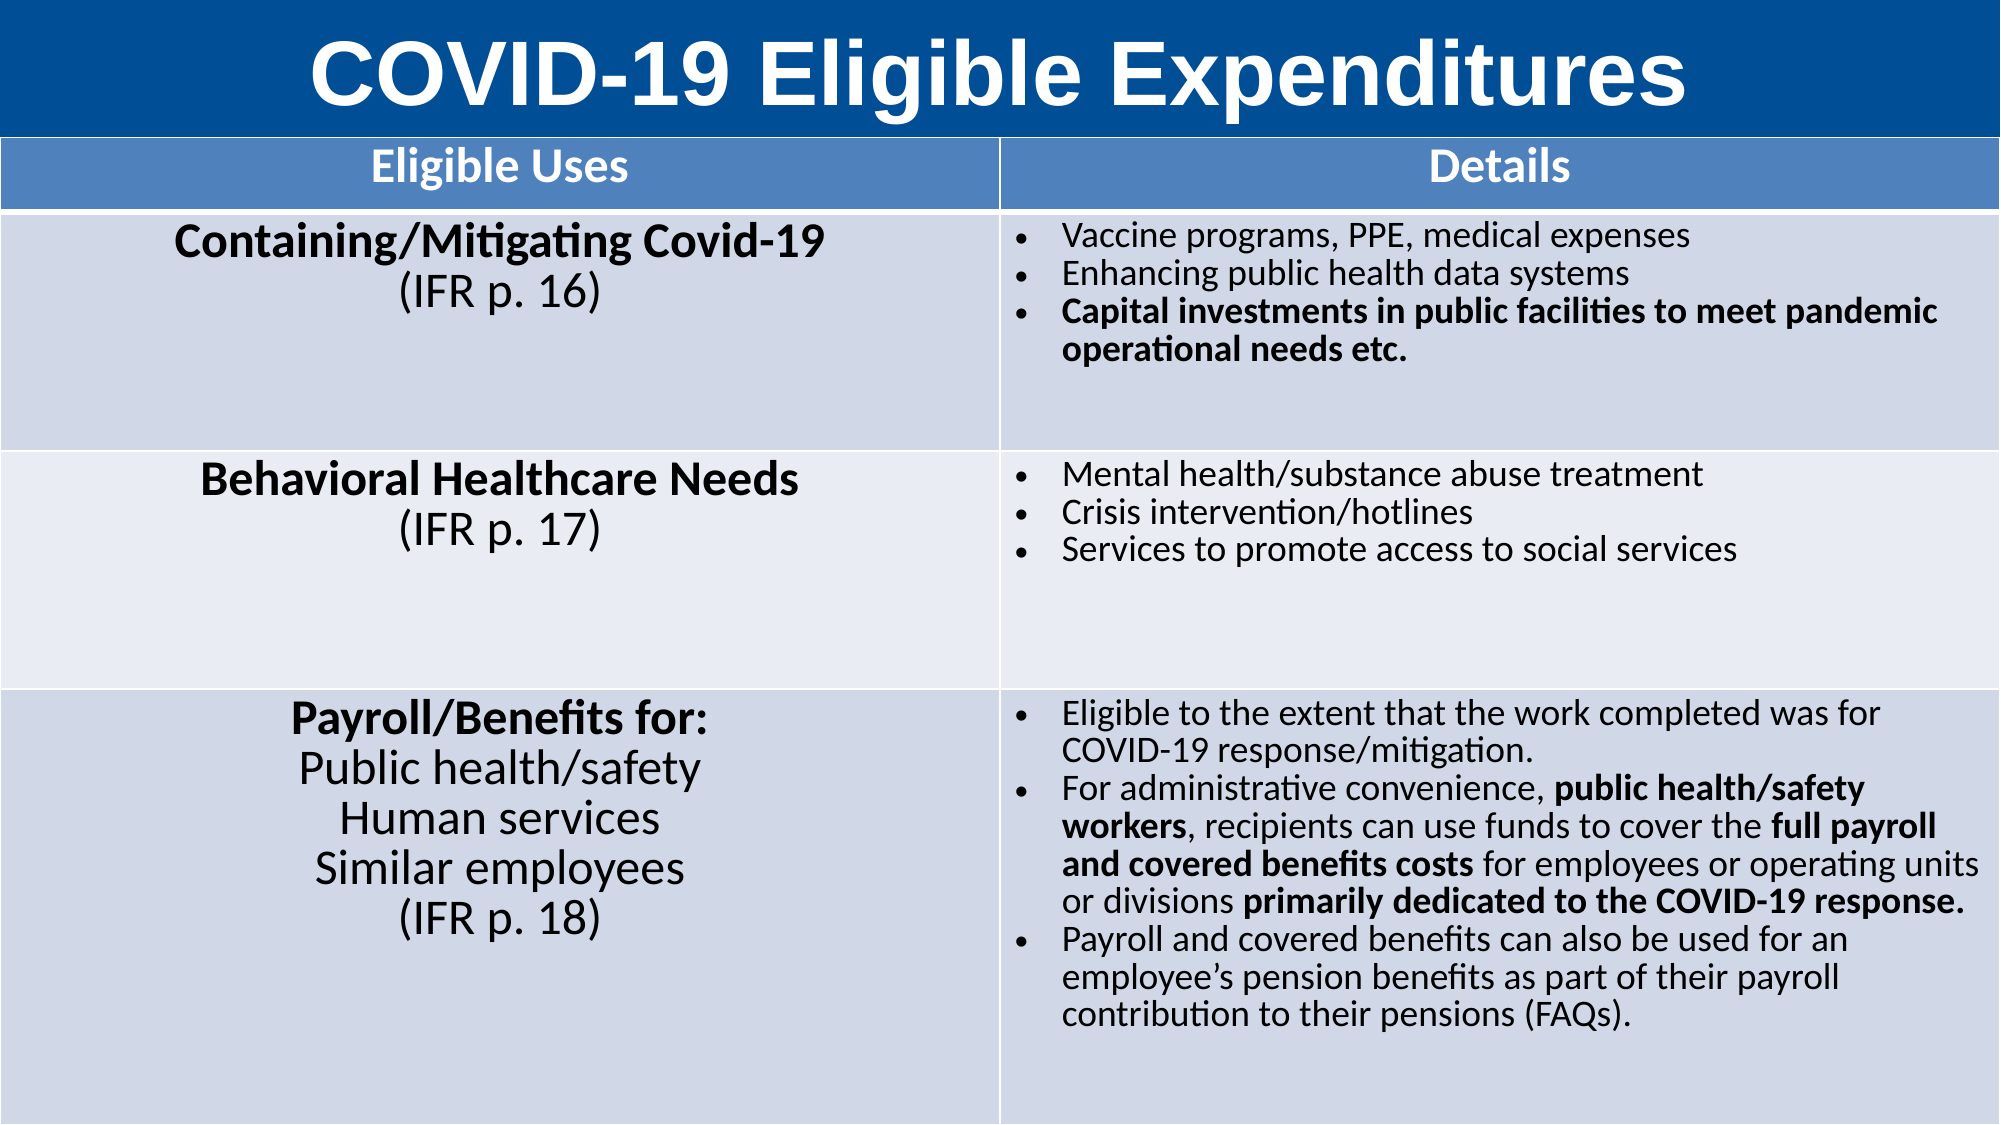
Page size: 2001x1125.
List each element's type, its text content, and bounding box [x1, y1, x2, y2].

table_header Eligible Uses [1, 138, 999, 209]
table_header Details [1001, 138, 1999, 209]
table_cell Payroll/Benefits for: Public health/safety Human services Similar employees (IFR p. 18) [1, 690, 999, 1124]
table_cell Vaccine programs, PPE, medical expenses Enhancing public health data systems Capital investments in public facilities to meet pandemic operational needs etc. [1001, 215, 1999, 450]
table_cell Containing/Mitigating Covid-19 (IFR p. 16) [1, 215, 999, 450]
table_cell Behavioral Healthcare Needs (IFR p. 17) [1, 452, 999, 688]
table_cell Mental health/substance abuse treatment Crisis intervention/hotlines Services to promote access to social services [1001, 452, 1999, 688]
title COVID-19 Eligible Expenditures [0, 0, 2000, 137]
table_cell Eligible to the extent that the work completed was for COVID-19 response/mitigation. For administrative convenience, public health/safety workers, recipients can use funds to cover the full payroll and covered benefits costs for employees or operating units or divisions primarily dedicated to the COVID-19 response. Payroll and covered benefits can also be used for an employee’s pension benefits as part of their payroll contribution to their pensions (FAQs). [1001, 690, 1999, 1124]
